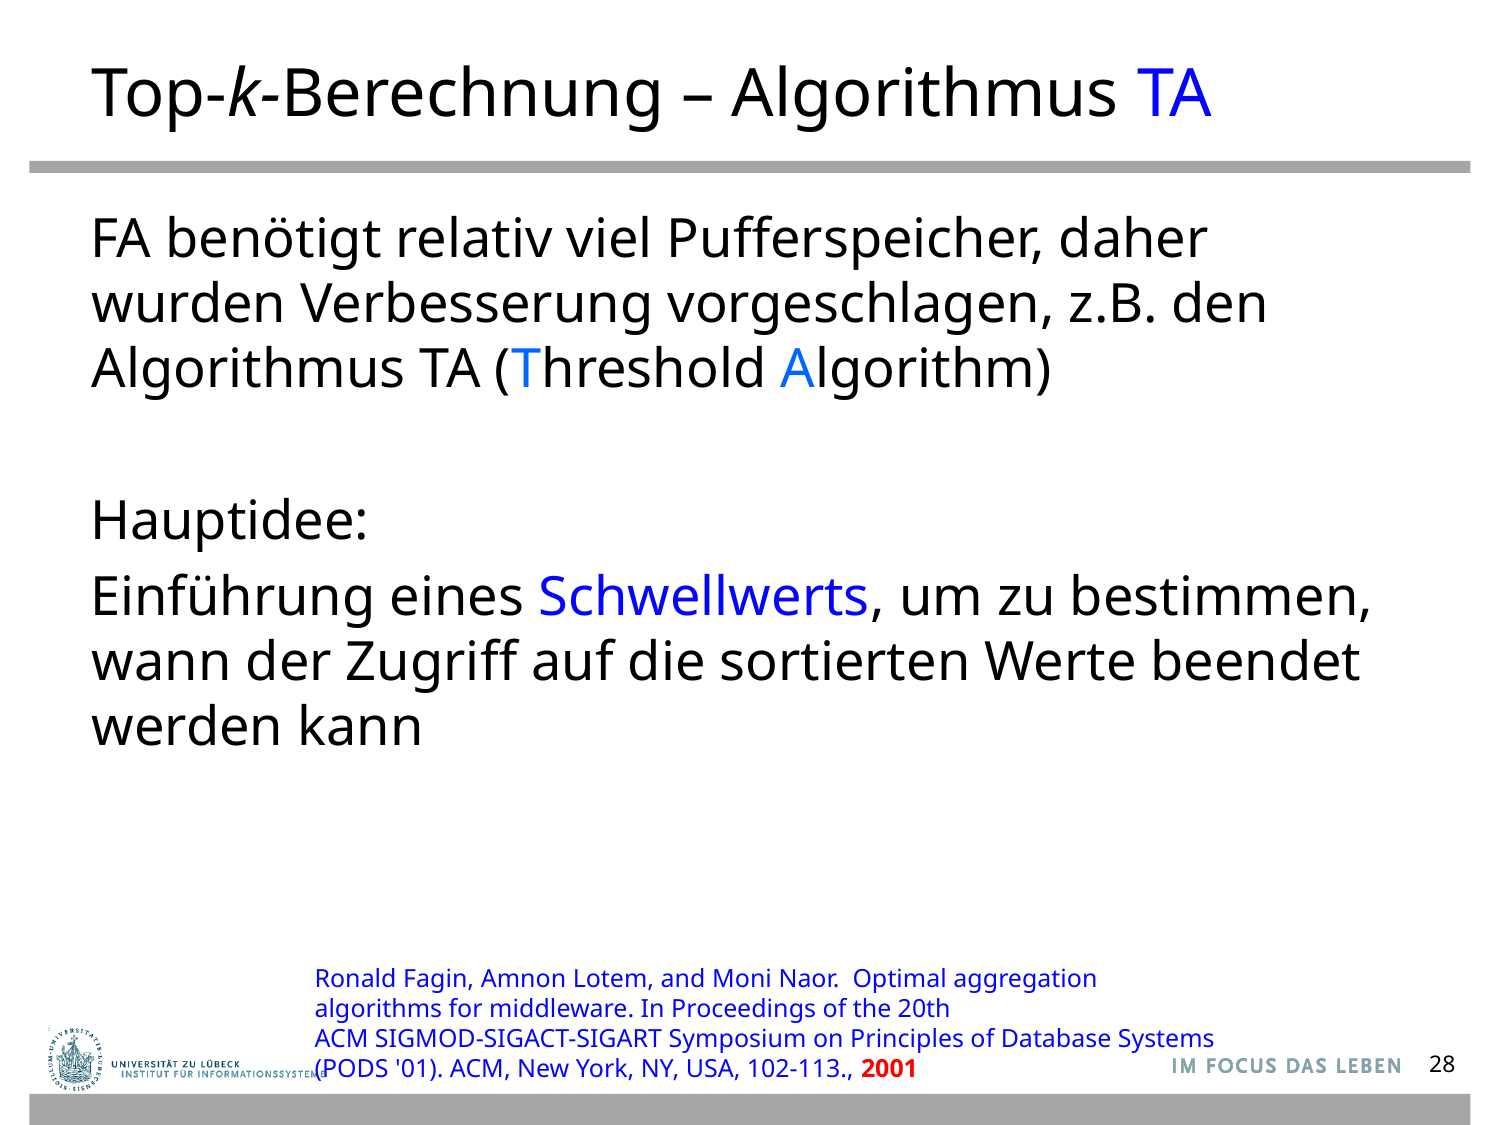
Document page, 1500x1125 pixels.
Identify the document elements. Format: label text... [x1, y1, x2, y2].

text_box Ronald Fagin, Amnon Lotem, and Moni Naor. Optimal aggregation algorithms for middleware. In Proceedings of the 20th ACM SIGMOD-SIGACT-SIGART Symposium on Principles of Database Systems (PODS '01). ACM, New York, NY, USA, 102-113., 2001 [299, 955, 1238, 1091]
slide_number 28 [1305, 1050, 1471, 1083]
picture [1238, 1058, 1305, 1073]
list FA benötigt relativ viel Pufferspeicher, daher wurden Verbesserung vorgeschlagen, z.B. den Algorithmus TA (Threshold Algorithm) Hauptidee: Einführung eines Schwellwerts, um zu bestimmen, wann der Zugriff auf die sortierten Werte beendet werden kann [75, 196, 1425, 1012]
title Top-k-Berechnung – Algorithmus TA [76, 42, 1427, 126]
